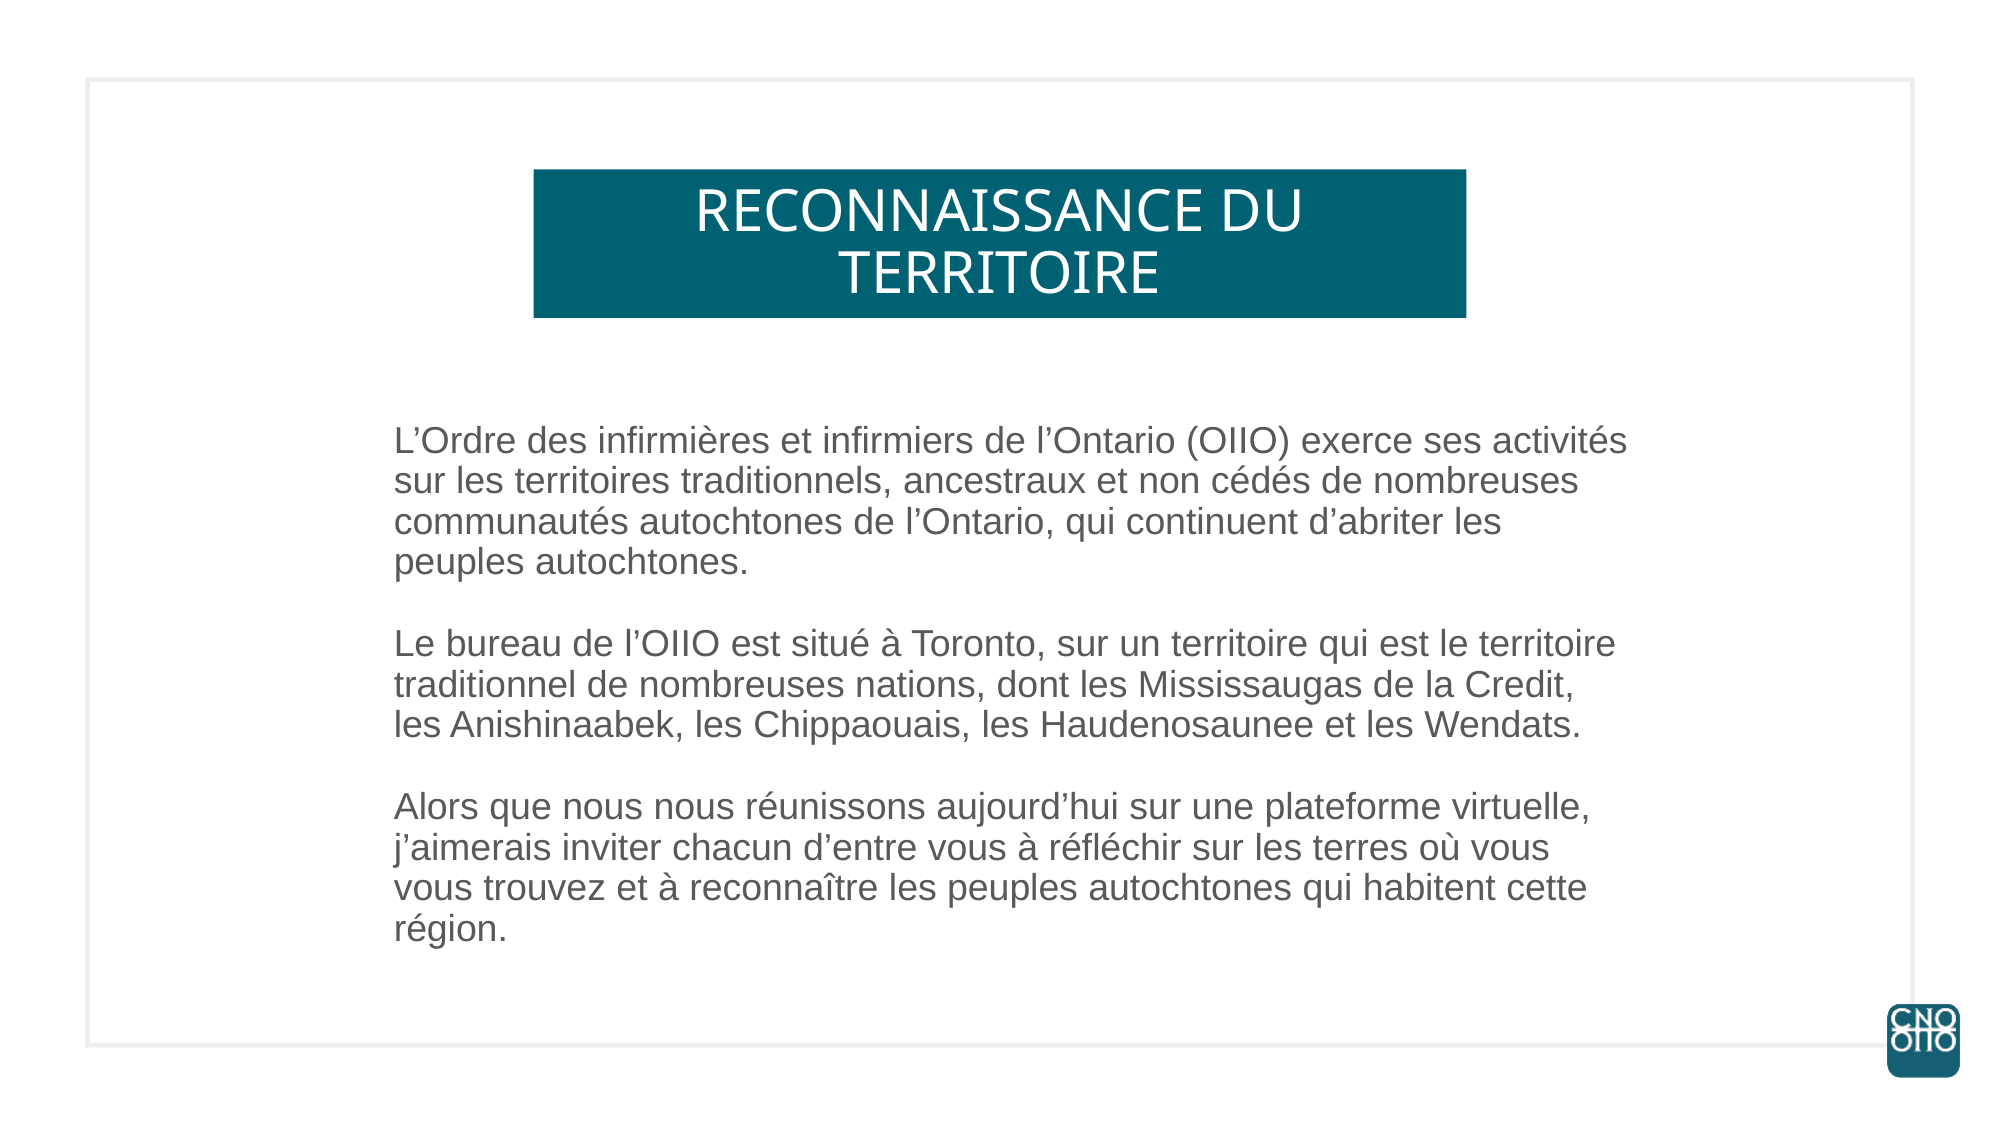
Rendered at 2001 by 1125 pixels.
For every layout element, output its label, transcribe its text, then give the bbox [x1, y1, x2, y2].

picture [1875, 991, 1972, 1090]
list L’Ordre des infirmières et infirmiers de l’Ontario (OIIO) exerce ses activités sur les territoires traditionnels, ancestraux et non cédés de nombreuses communautés autochtones de l’Ontario, qui continuent d’abriter les peuples autochtones. Le bureau de l’OIIO est situé à Toronto, sur un territoire qui est le territoire traditionnel de nombreuses nations, dont les Mississaugas de la Credit, les Anishinaabek, les Chippaouais, les Haudenosaunee et les Wendats. Alors que nous nous réunissons aujourd’hui sur une plateforme virtuelle, j’aimerais inviter chacun d’entre vous à réfléchir sur les terres où vous vous trouvez et à reconnaître les peuples autochtones qui habitent cette région. [378, 413, 1644, 943]
title RECONNAISSANCE DU TERRITOIRE [533, 169, 1467, 318]
